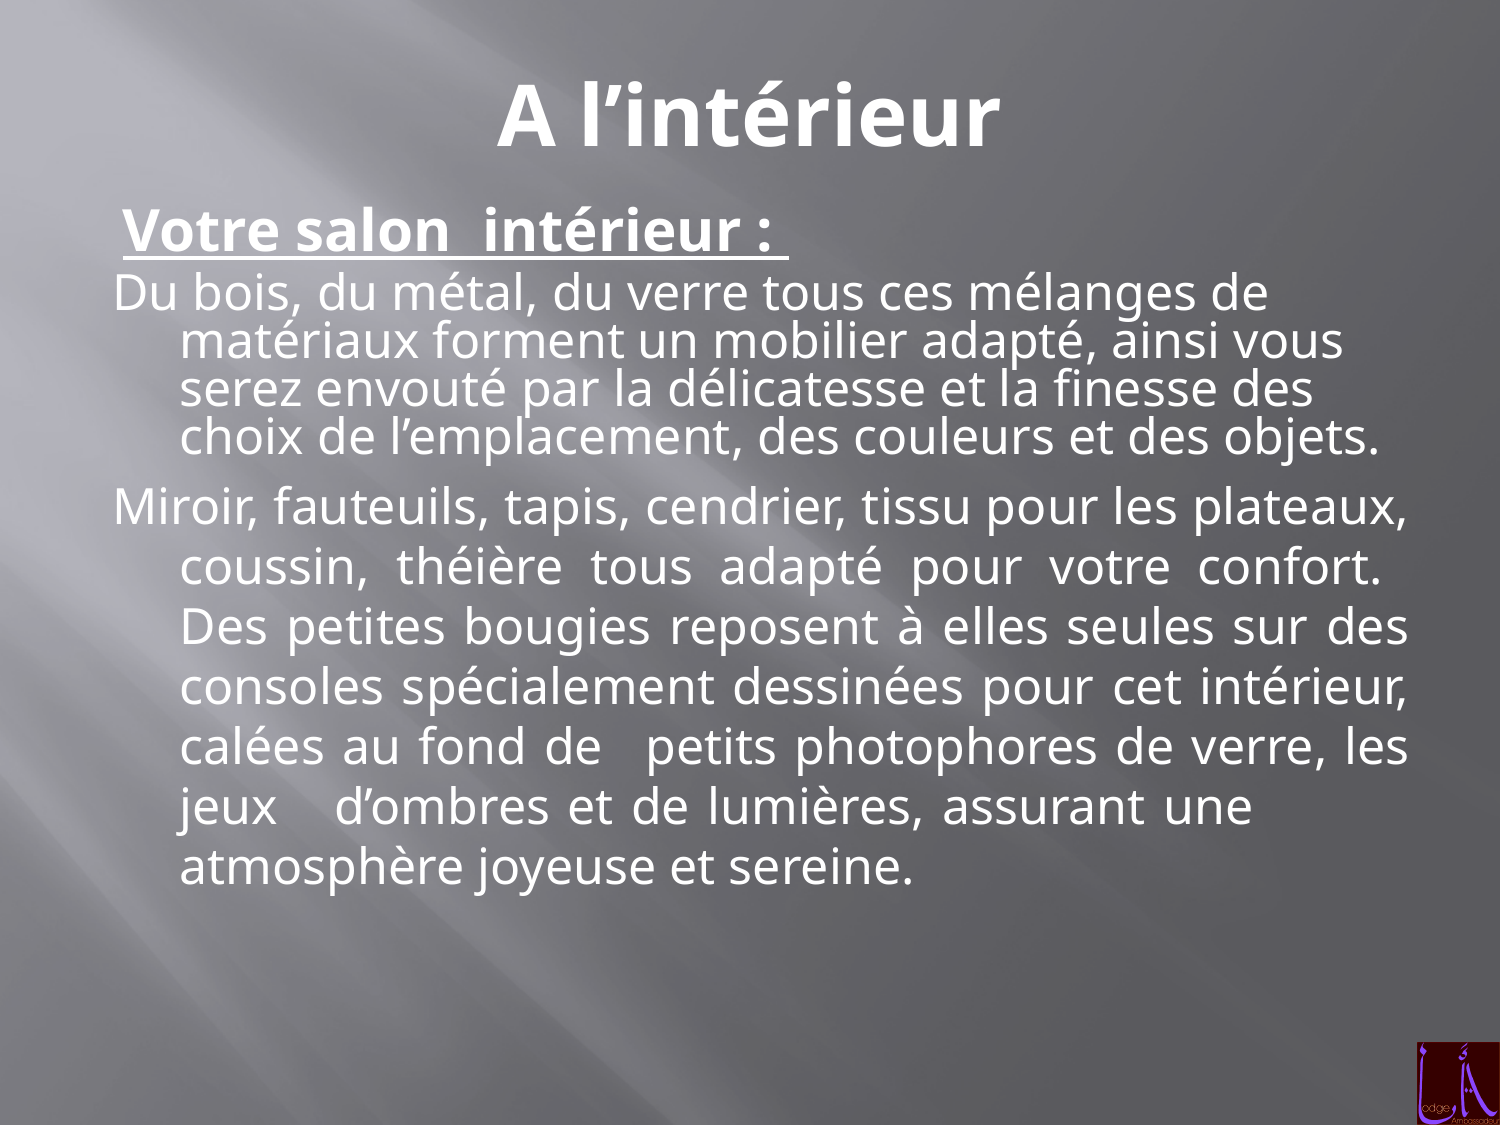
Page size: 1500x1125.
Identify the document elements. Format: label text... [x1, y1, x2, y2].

title A l’intérieur [75, 19, 1425, 199]
list Votre salon intérieur : Du bois, du métal, du verre tous ces mélanges de matériaux forment un mobilier adapté, ainsi vous serez envouté par la délicatesse et la finesse des choix de l’emplacement, des couleurs et des objets. Miroir, fauteuils, tapis, cendrier, tissu pour les plateaux, coussin, théière tous adapté pour votre confort. Des petites bougies reposent à elles seules sur des consoles spécialement dessinées pour cet intérieur, calées au fond de petits photophores de verre, les jeux d’ombres et de lumières, assurant une atmosphère joyeuse et sereine. [75, 199, 1425, 1008]
picture [1416, 1042, 1500, 1125]
